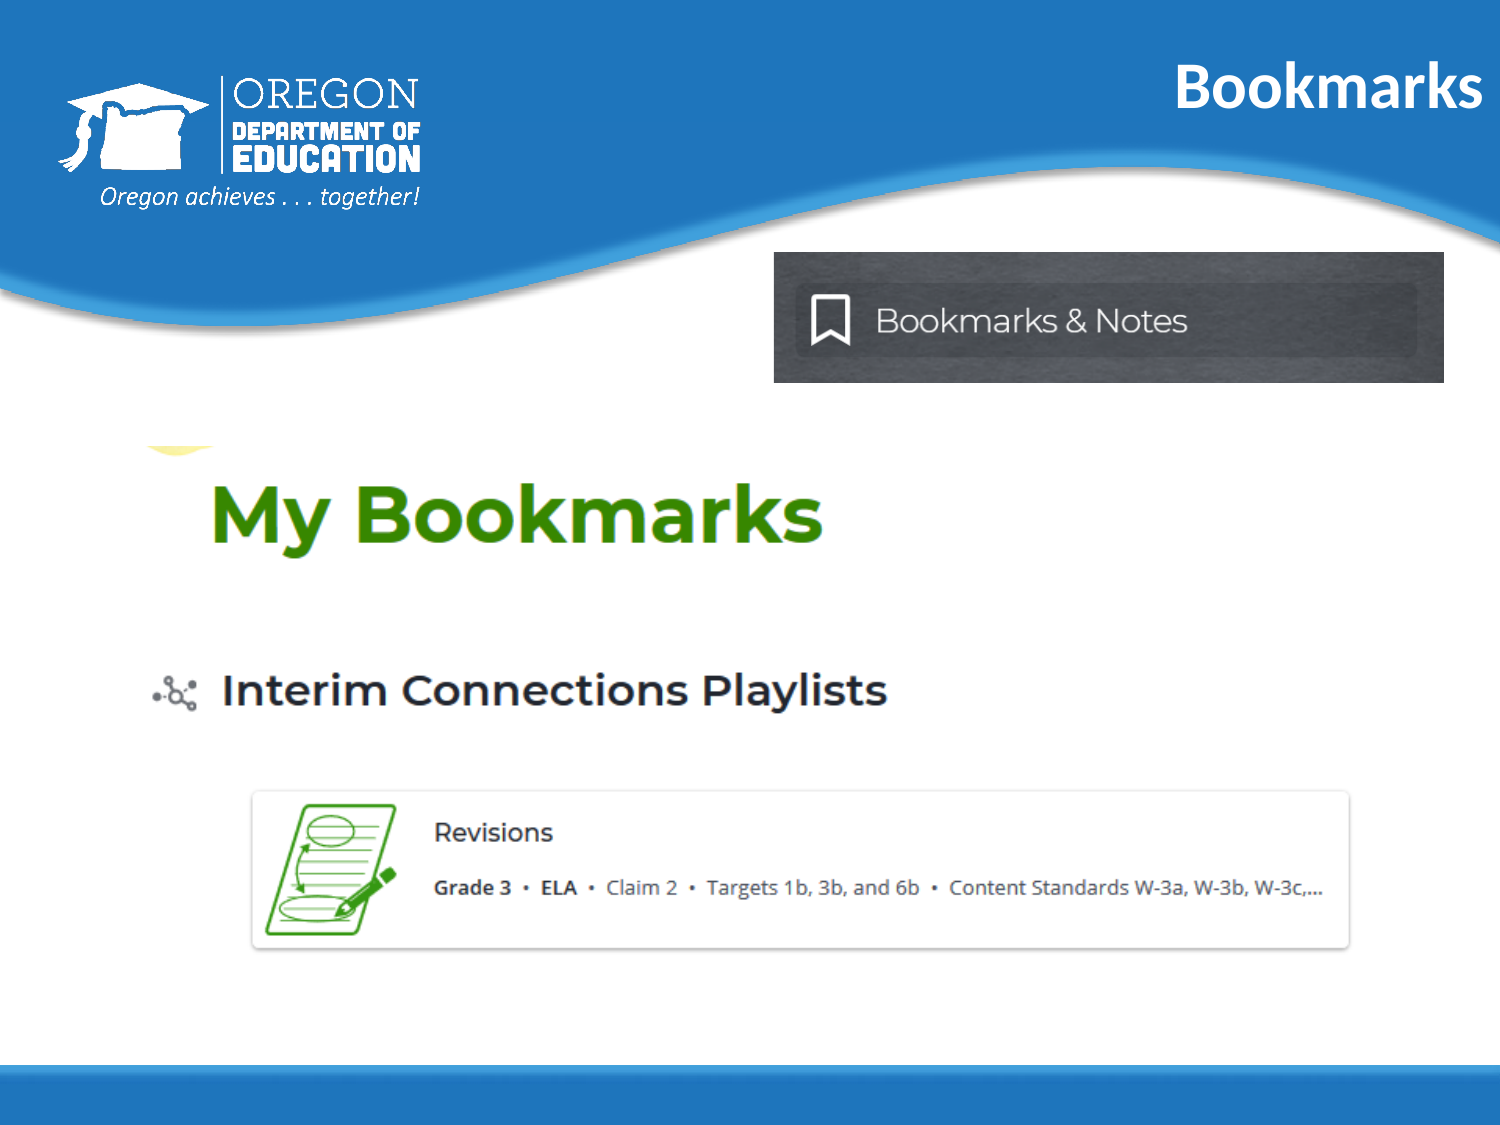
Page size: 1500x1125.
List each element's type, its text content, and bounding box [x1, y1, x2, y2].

picture [0, 1065, 1500, 1125]
picture [108, 445, 1399, 978]
title Bookmarks [455, 0, 1500, 174]
picture [0, 0, 1500, 383]
